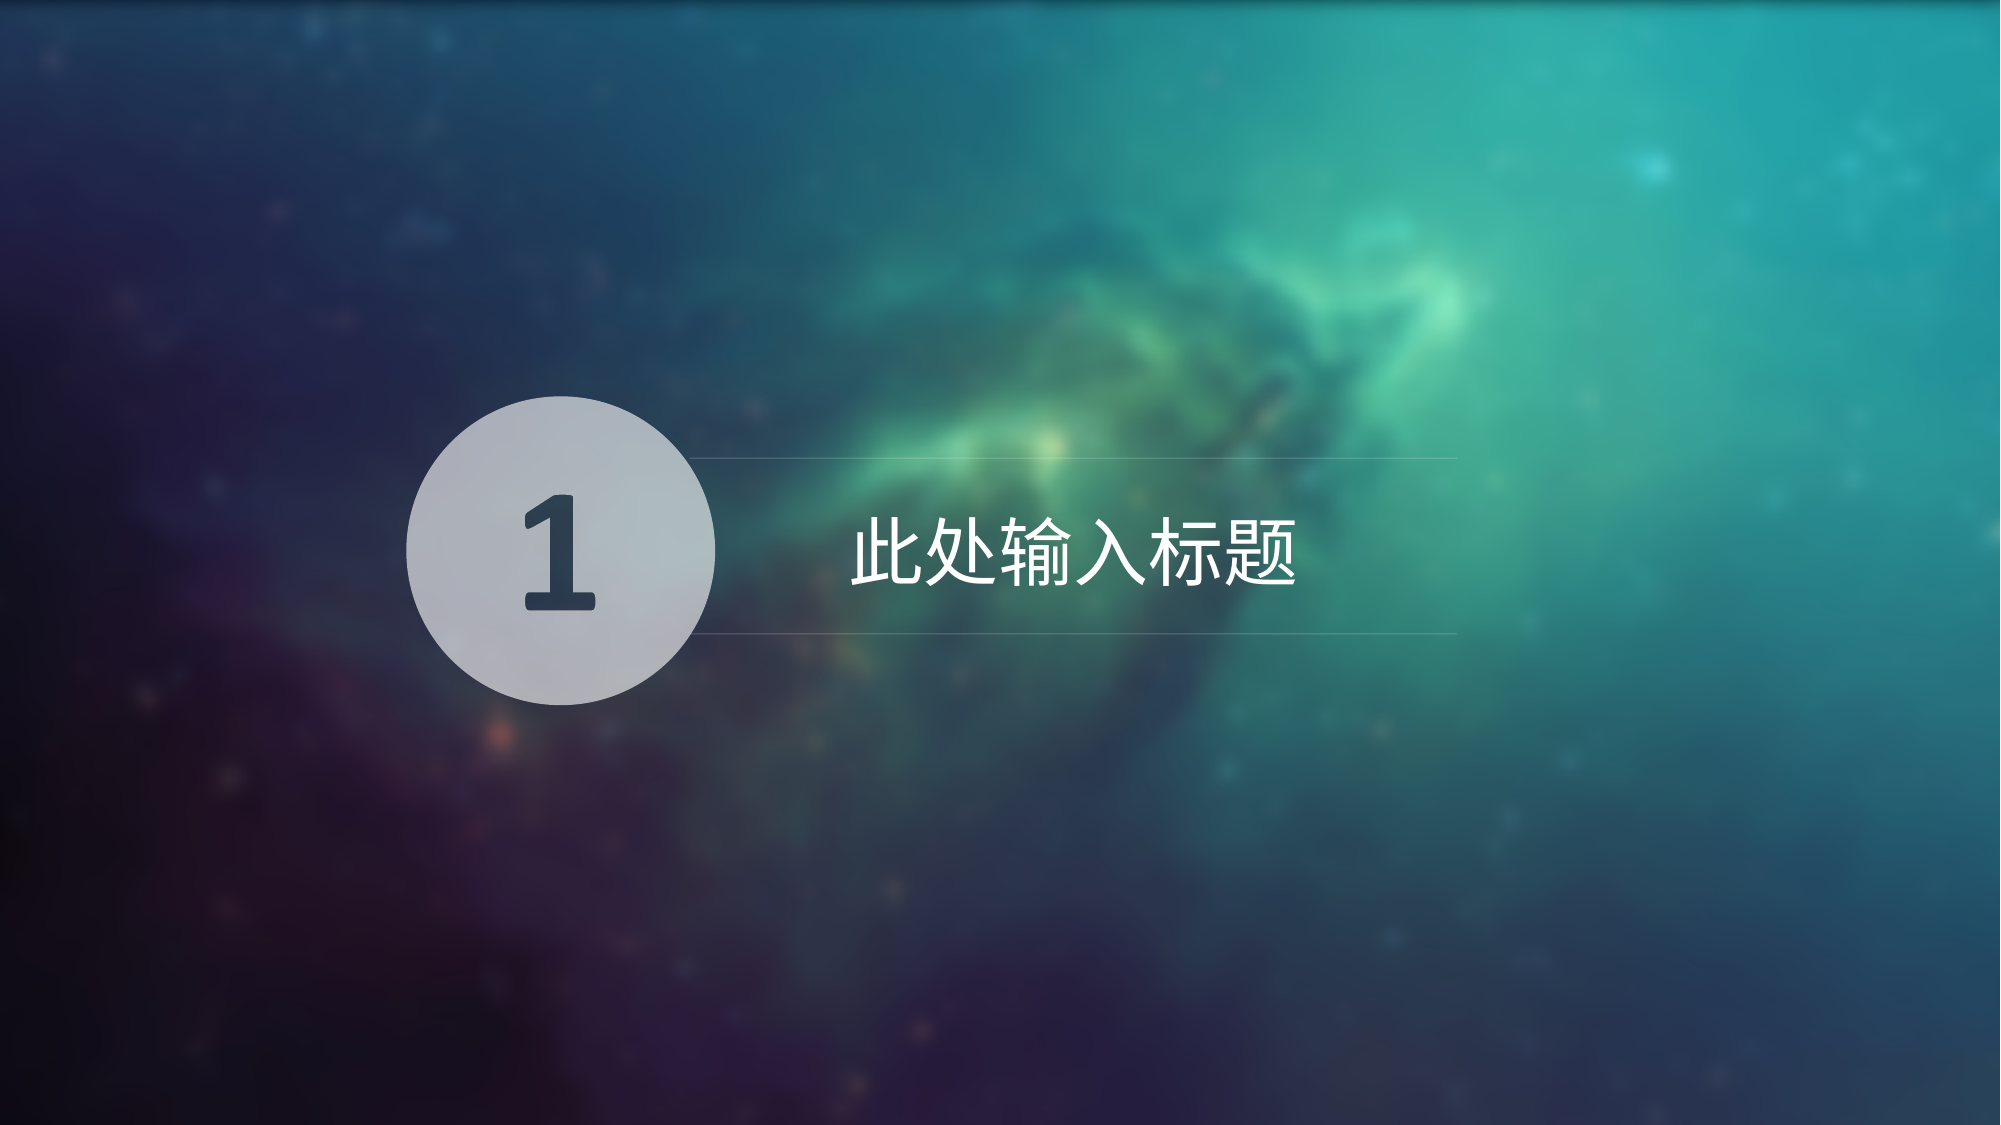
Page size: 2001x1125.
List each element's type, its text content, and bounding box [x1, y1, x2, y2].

text_box [406, 396, 716, 706]
text_box 此处输入标题 [833, 497, 1314, 603]
picture [0, 0, 2000, 1125]
